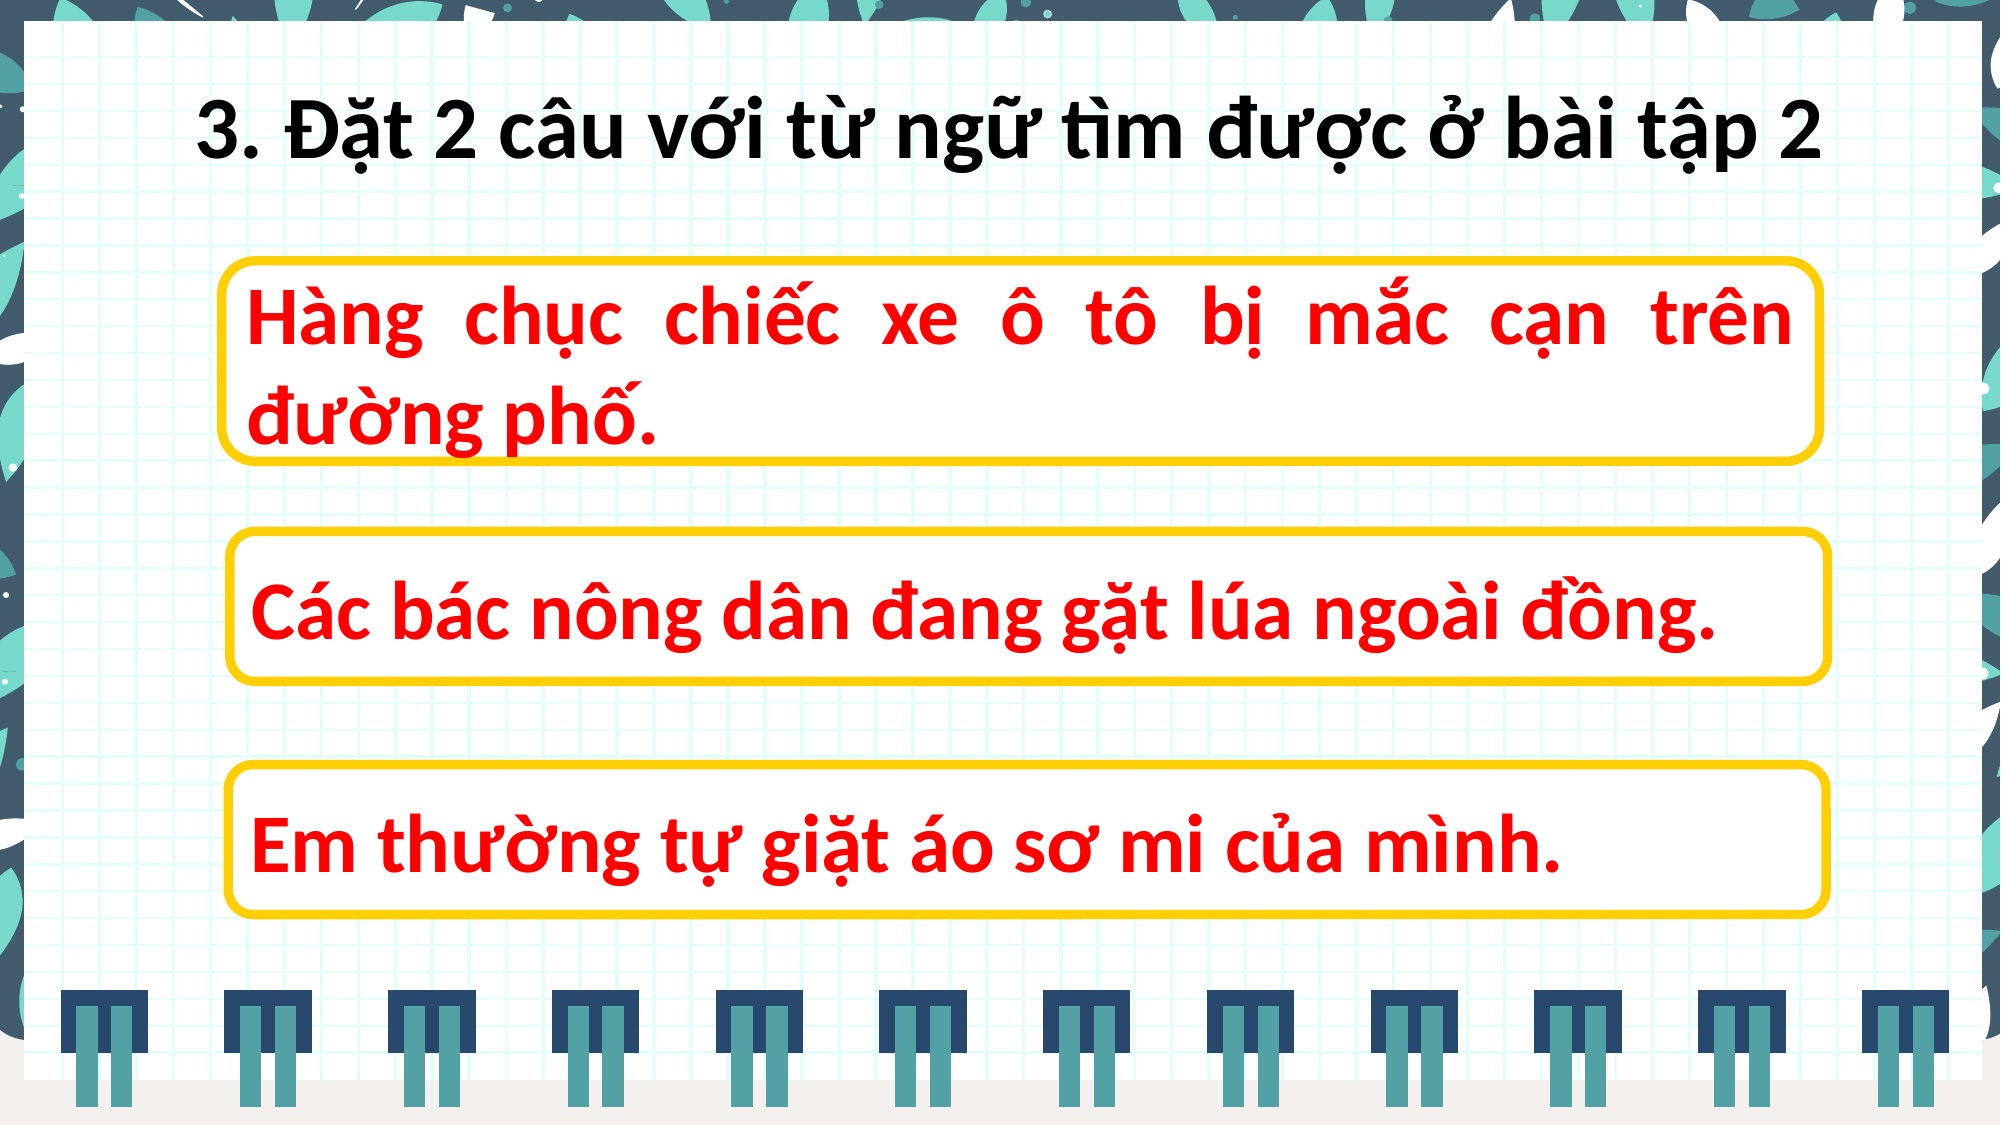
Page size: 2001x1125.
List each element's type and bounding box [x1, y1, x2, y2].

text_box [0, 0, 2000, 1107]
